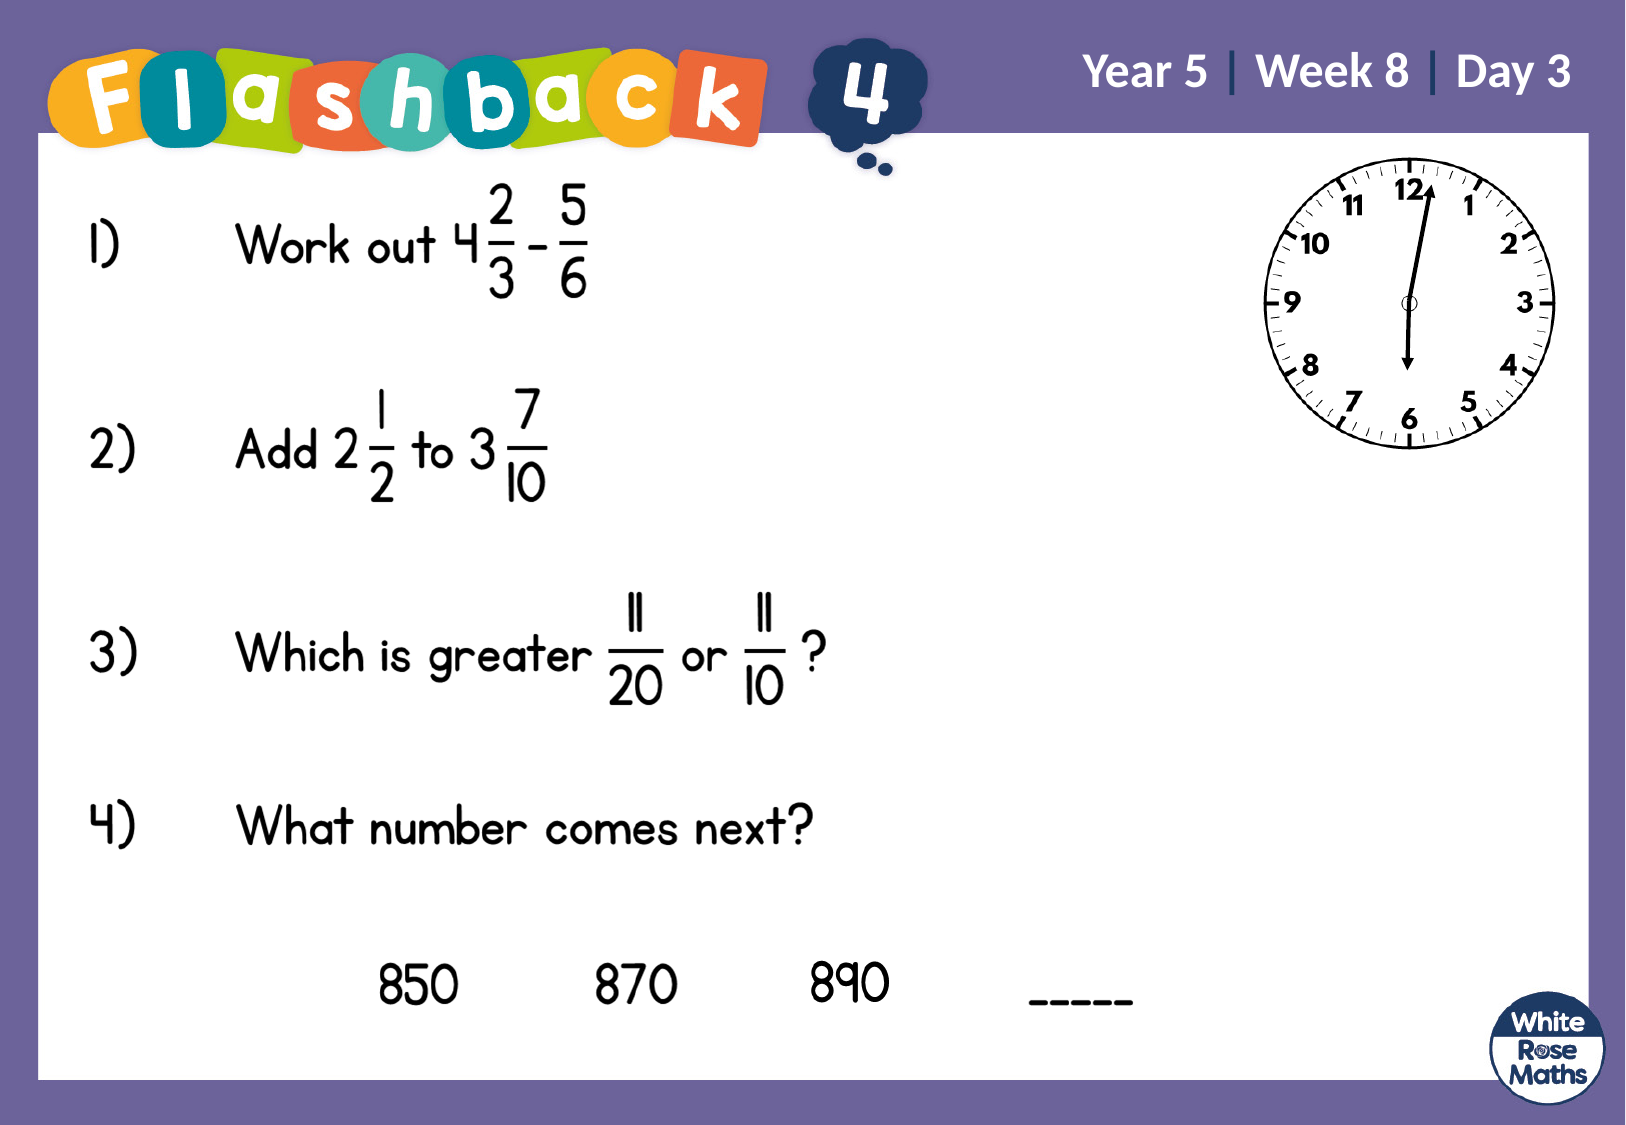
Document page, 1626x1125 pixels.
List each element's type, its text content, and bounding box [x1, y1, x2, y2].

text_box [1409, 184, 1432, 301]
picture [0, 0, 1626, 1125]
text_box Year 5 | Week 8 | Day 3 [991, 36, 1587, 108]
